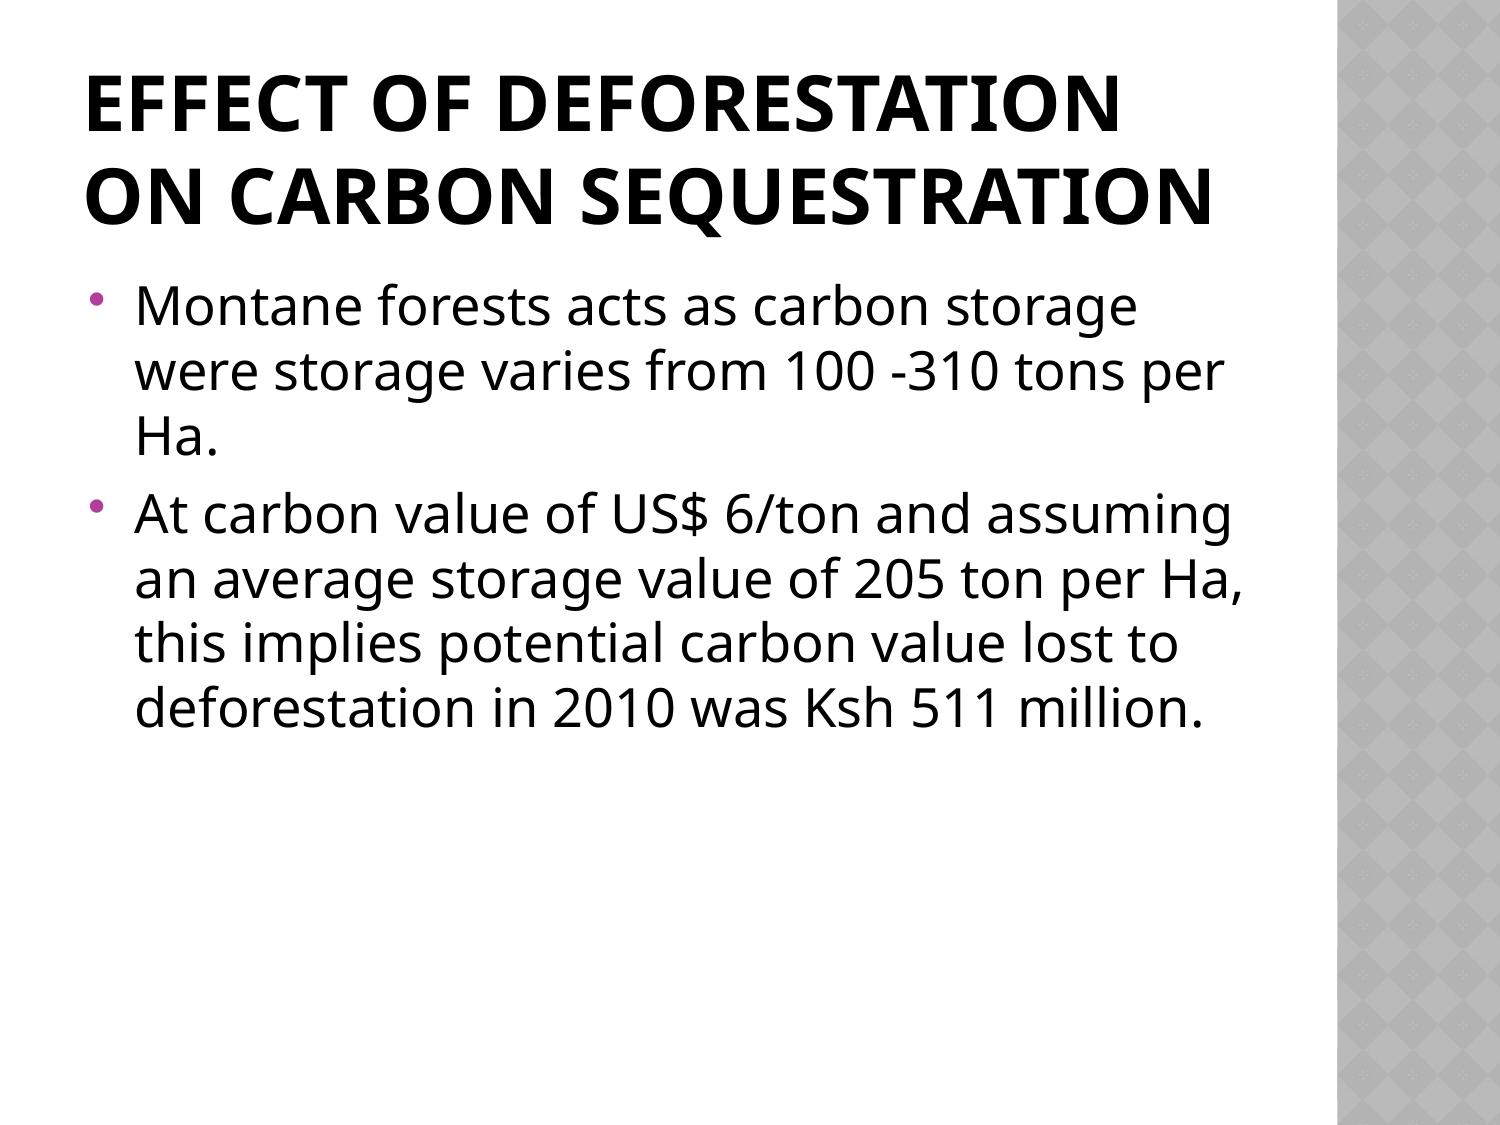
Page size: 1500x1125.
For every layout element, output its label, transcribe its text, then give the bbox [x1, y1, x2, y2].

list Montane forests acts as carbon storage were storage varies from 100 -310 tons per Ha. At carbon value of US$ 6/ton and assuming an average storage value of 205 ton per Ha, this implies potential carbon value lost to deforestation in 2010 was Ksh 511 million. [74, 263, 1263, 1060]
title Effect of deforestation on carbon sequestration [75, 52, 1263, 240]
